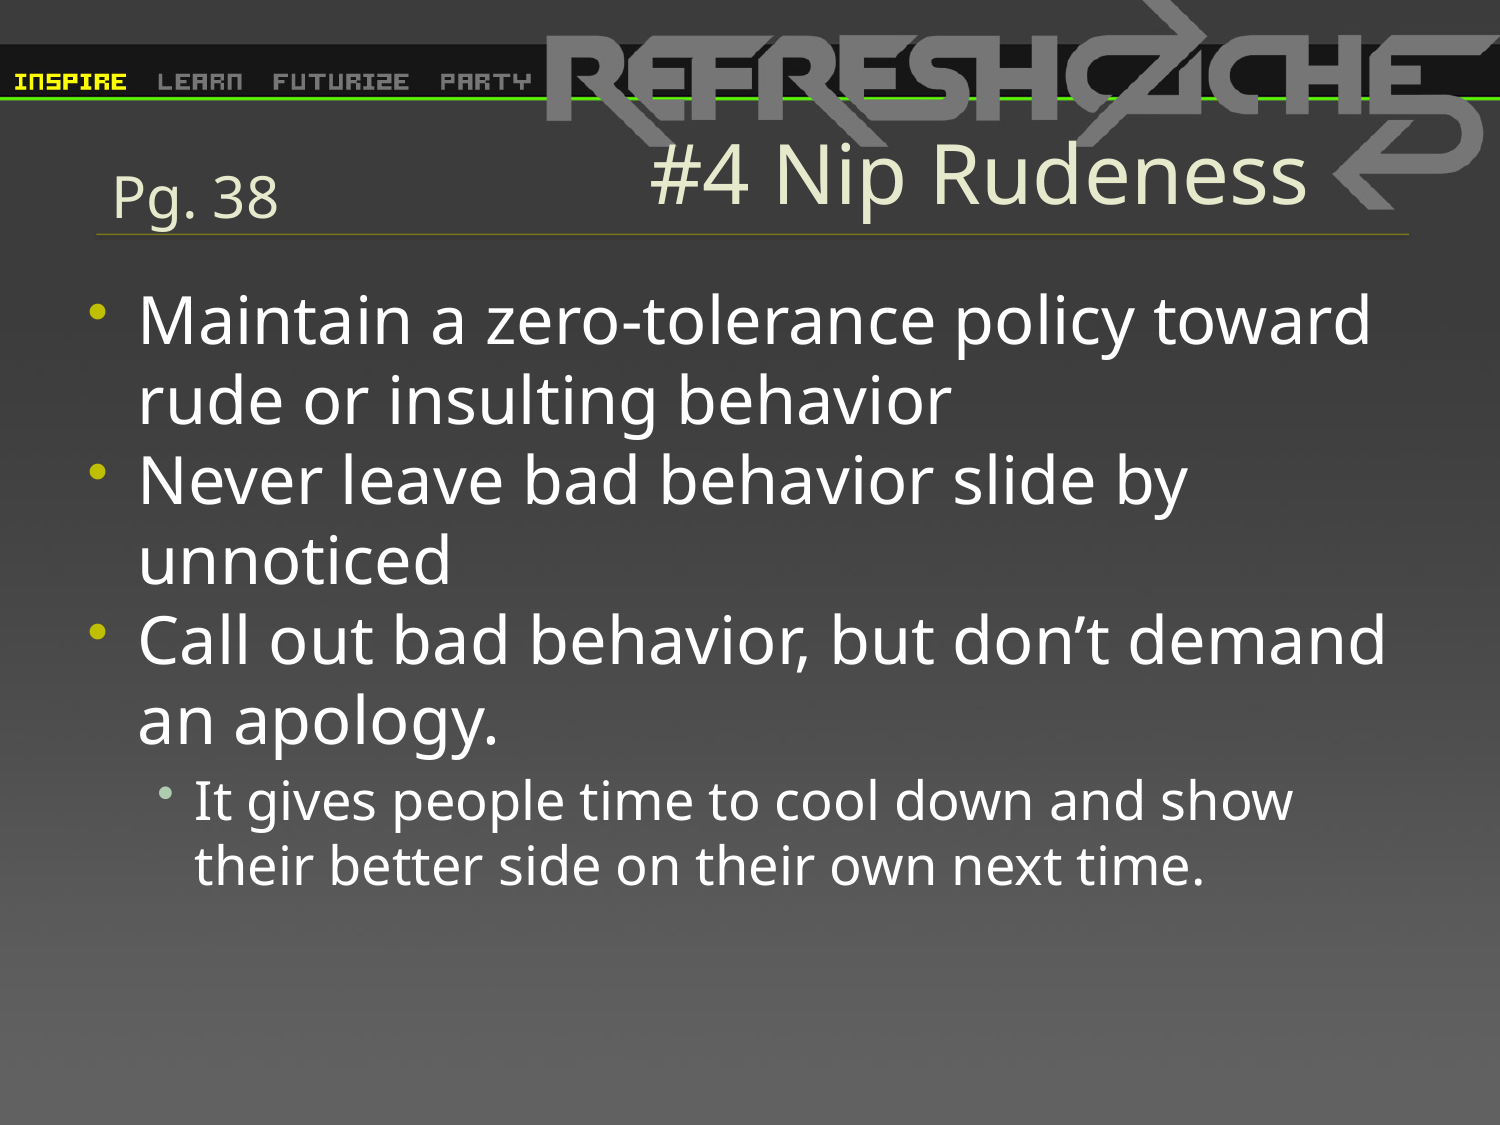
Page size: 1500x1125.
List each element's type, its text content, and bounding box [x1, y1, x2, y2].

text_box Pg. 38 [87, 50, 450, 238]
list Maintain a zero-tolerance policy toward rude or insulting behavior Never leave bad behavior slide by unnoticed Call out bad behavior, but don’t demand an apology. It gives people time to cool down and show their better side on their own next time. [75, 270, 1425, 1013]
picture [0, 0, 1500, 1125]
title #4 Nip Rudeness [75, 41, 1325, 230]
